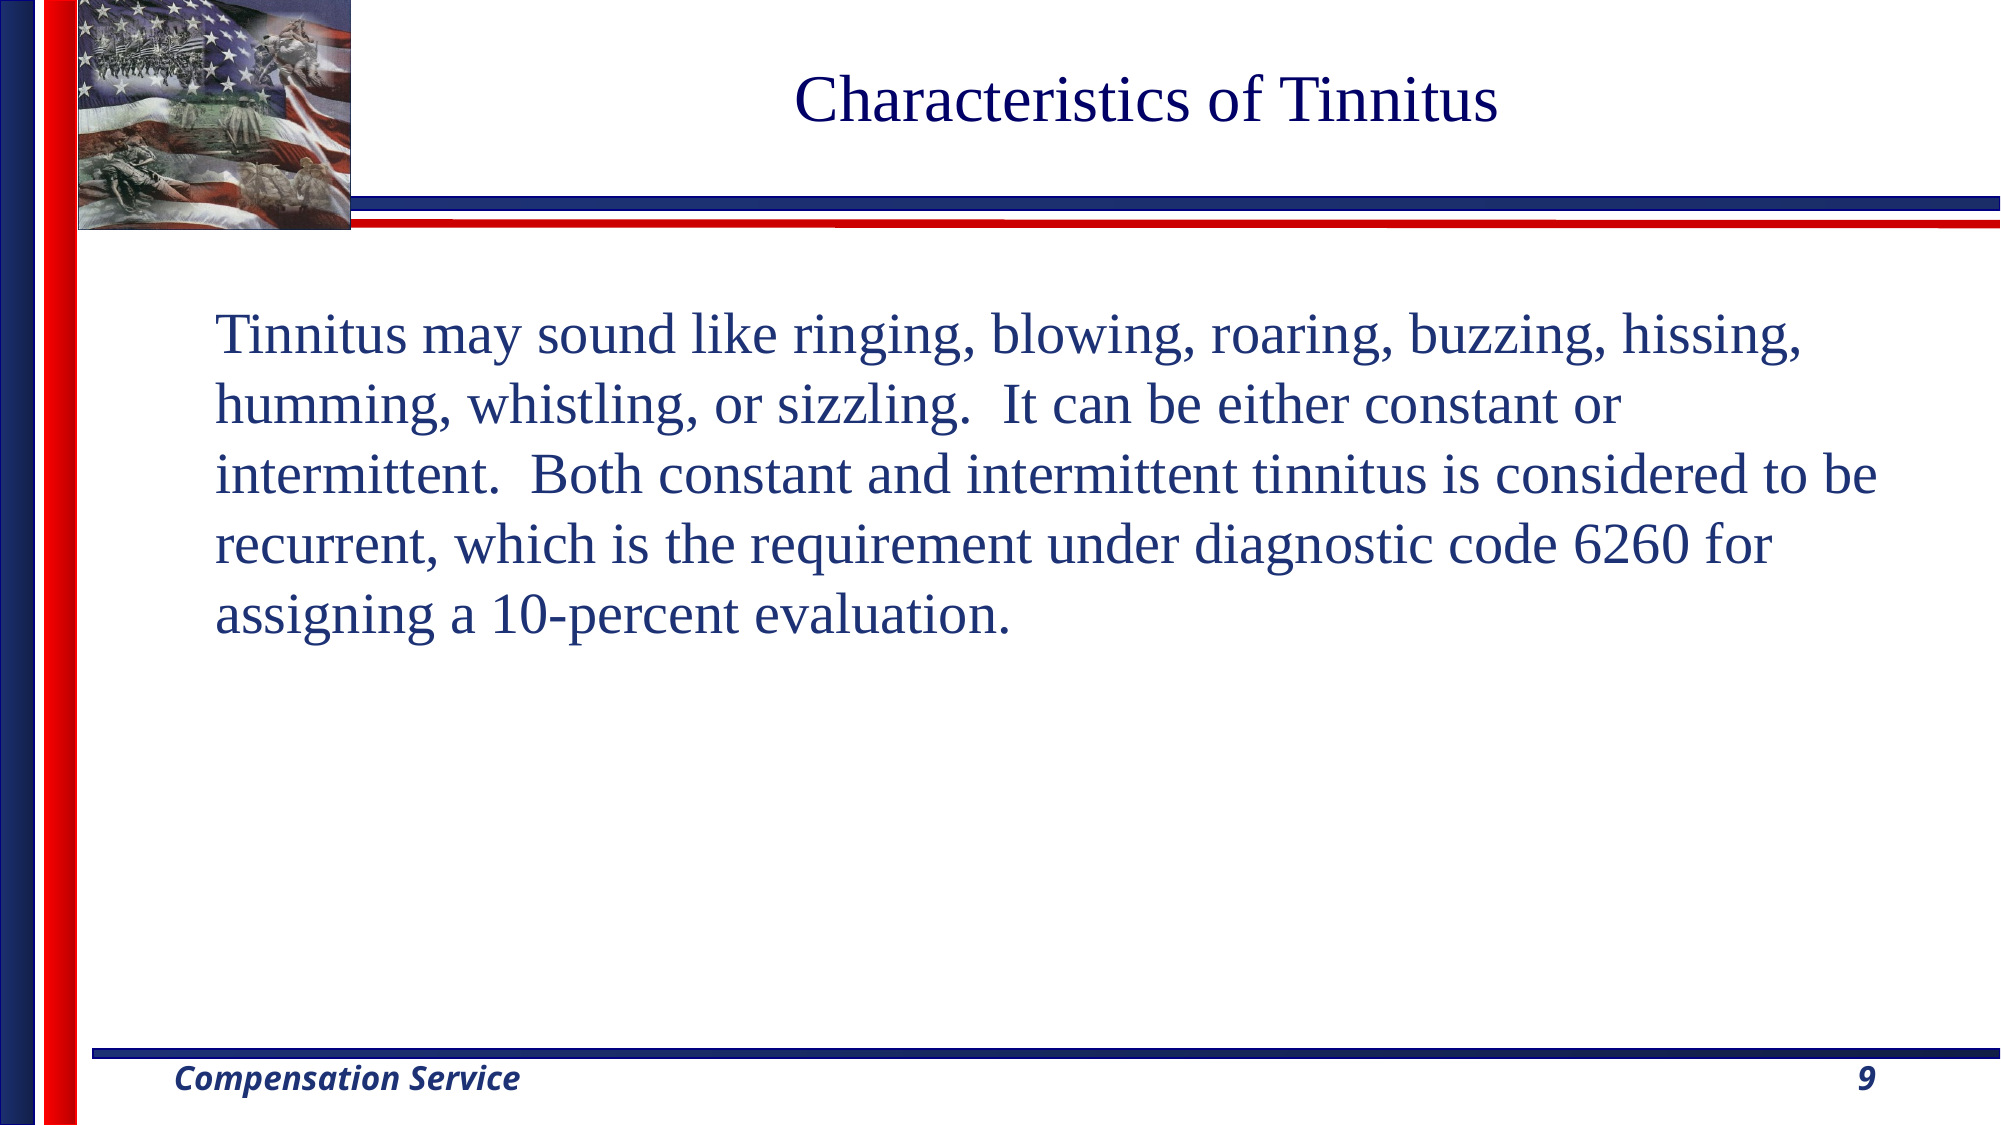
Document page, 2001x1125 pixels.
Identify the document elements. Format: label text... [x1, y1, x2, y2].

title Characteristics of Tinnitus [350, 0, 1946, 190]
list Tinnitus may sound like ringing, blowing, roaring, buzzing, hissing, humming, whistling, or sizzling. It can be either constant or intermittent. Both constant and intermittent tinnitus is considered to be recurrent, which is the requirement under diagnostic code 6260 for assigning a 10-percent evaluation. [200, 287, 1900, 838]
picture [78, 0, 351, 230]
slide_number 9 [1733, 1042, 2000, 1118]
